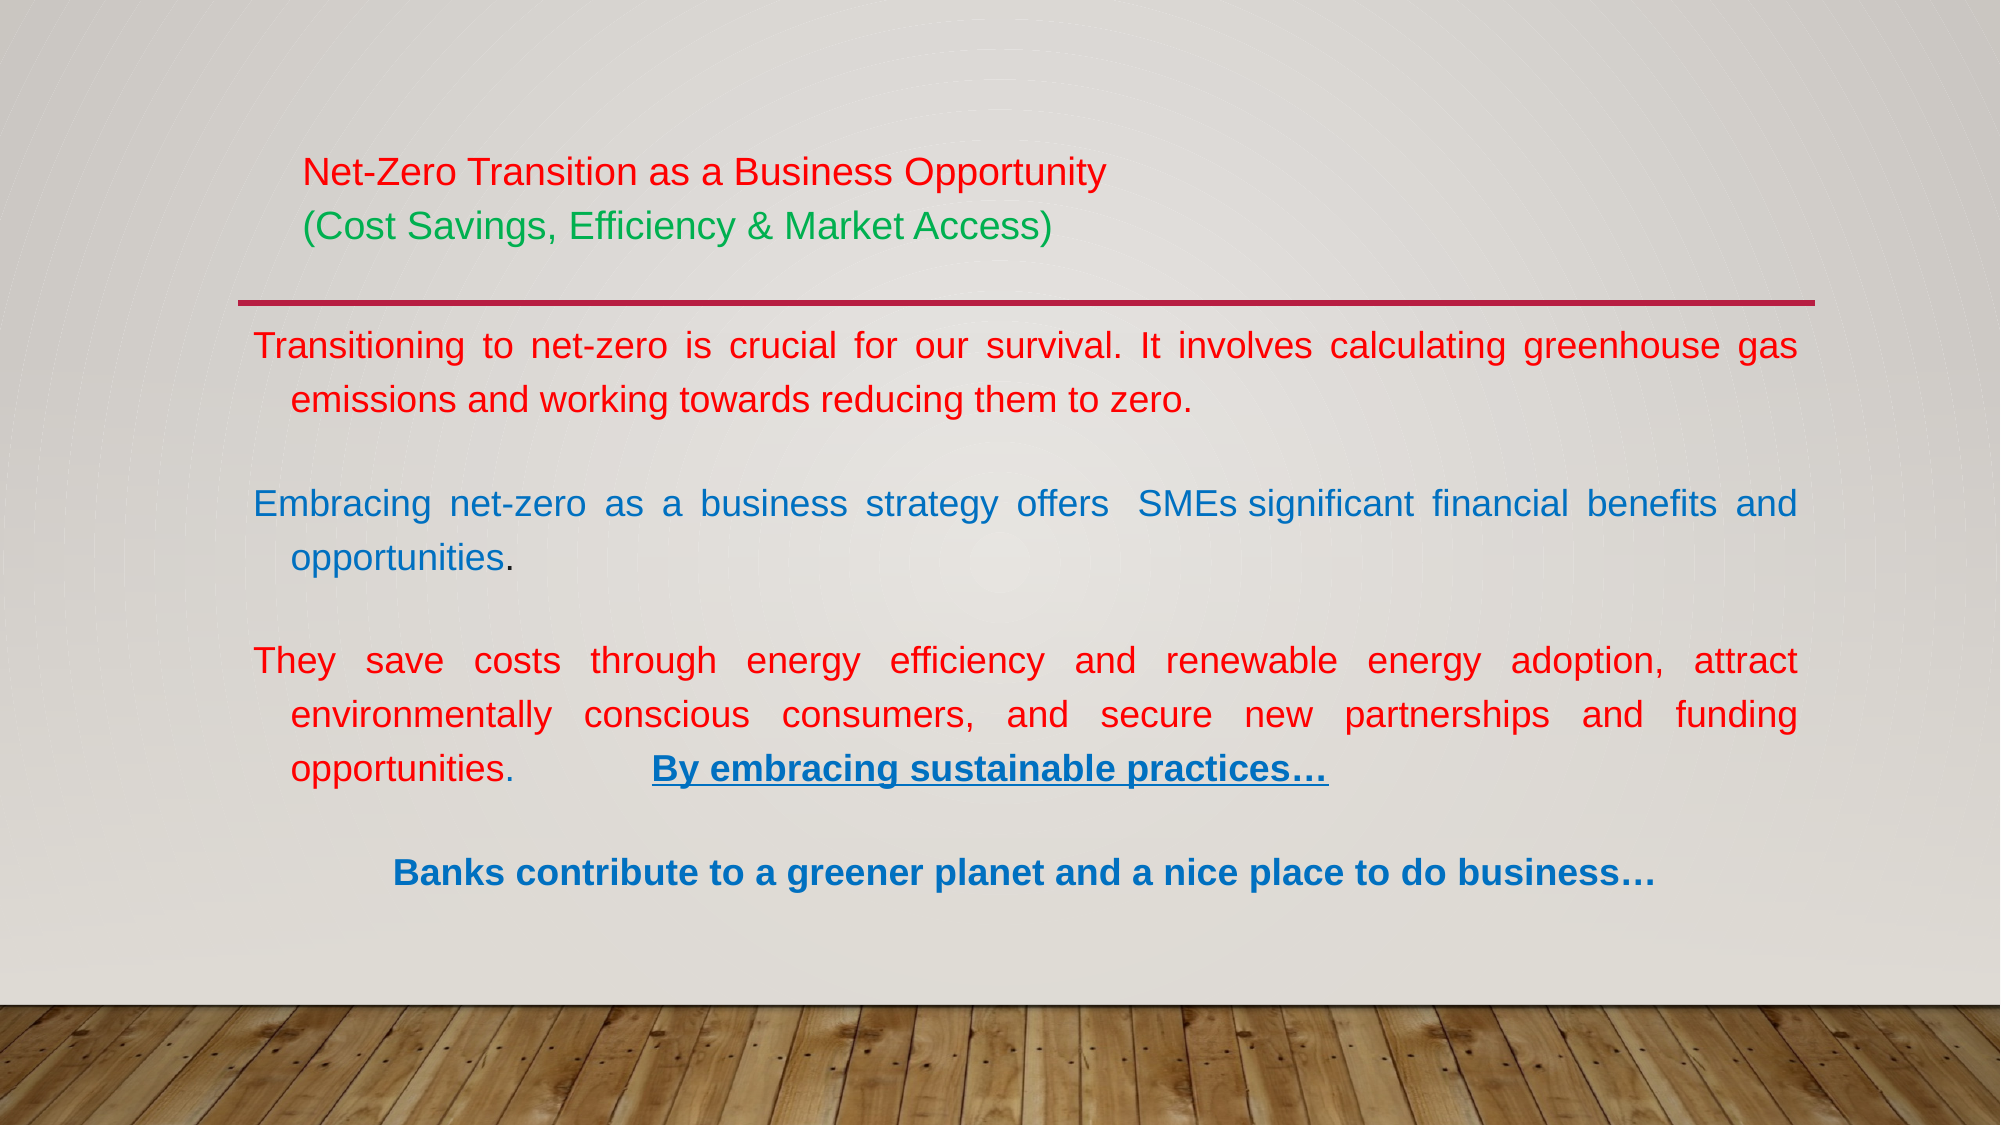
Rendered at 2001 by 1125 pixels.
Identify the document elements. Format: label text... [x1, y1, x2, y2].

picture [0, 1005, 2000, 1125]
title Net-Zero Transition as a Business Opportunity (Cost Savings, Efficiency & Market Access) [238, 131, 1814, 304]
list Transitioning to net-zero is crucial for our survival. It involves calculating greenhouse gas emissions and working towards reducing them to zero. Embracing net-zero as a business strategy offers SMEs significant financial benefits and opportunities. They save costs through energy efficiency and renewable energy adoption, attract environmentally conscious consumers, and secure new partnerships and funding opportunities. By embracing sustainable practices… Banks contribute to a greener planet and a nice place to do business… [238, 304, 1814, 897]
